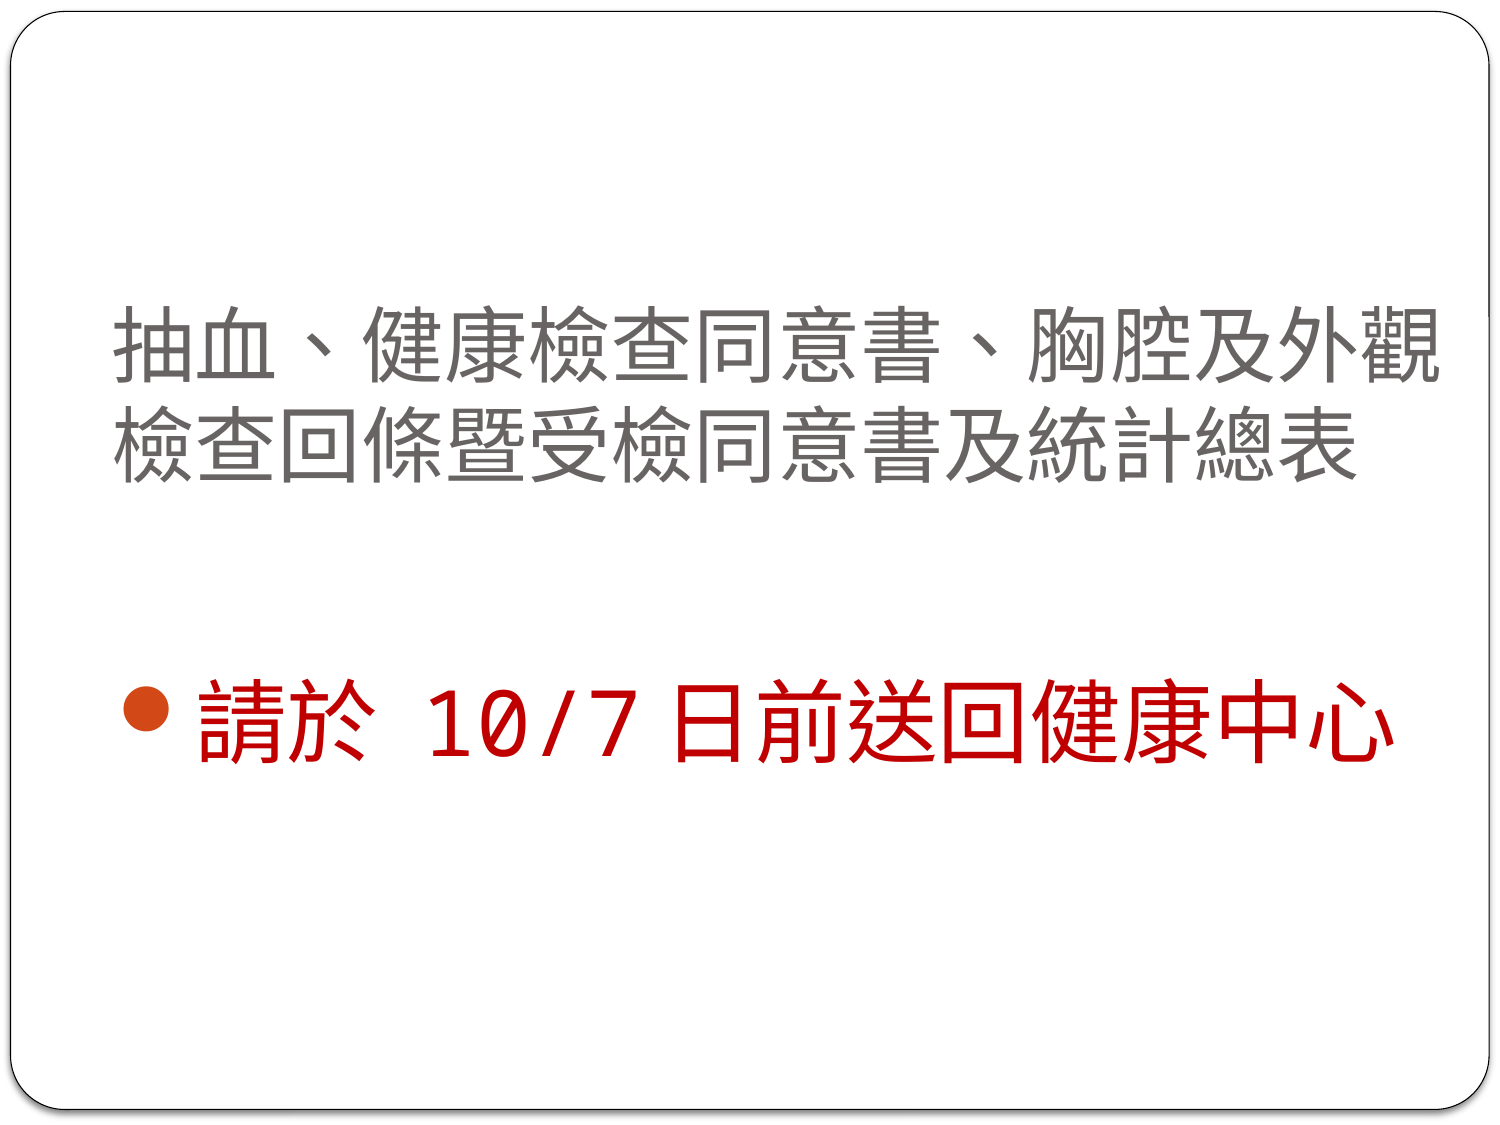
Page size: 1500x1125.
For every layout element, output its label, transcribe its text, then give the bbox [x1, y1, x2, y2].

list 請於 10/7日前送回健康中心 [102, 656, 1459, 888]
title 抽血、健康檢查同意書、胸腔及外觀檢查回條暨受檢同意書及統計總表 [96, 420, 1491, 609]
